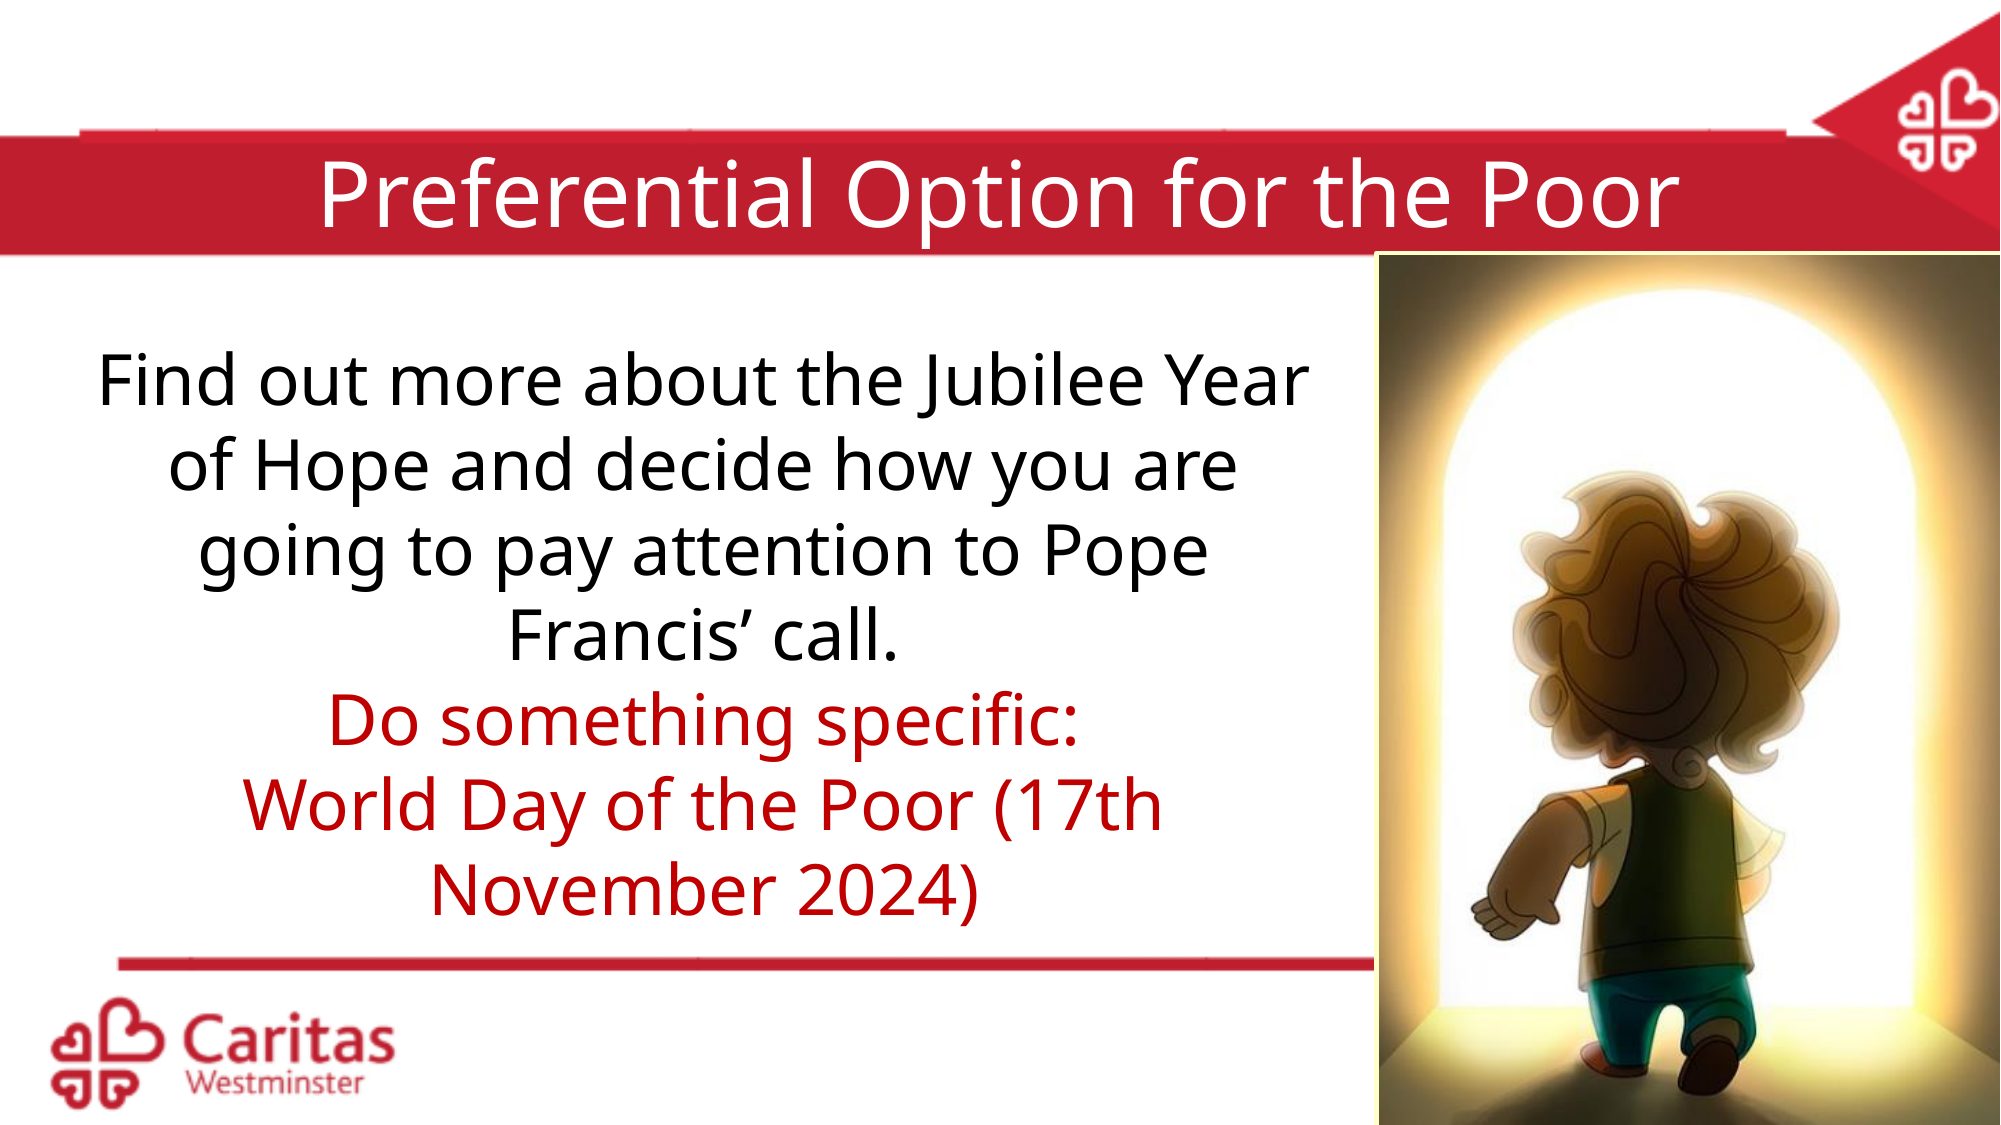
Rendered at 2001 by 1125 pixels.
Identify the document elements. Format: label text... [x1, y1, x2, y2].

text_box Find out more about the Jubilee Year of Hope and decide how you are going to pay attention to Pope Francis’ call. Do something specific: World Day of the Poor (17th November 2024) [57, 327, 1351, 934]
picture [0, 0, 2000, 1125]
